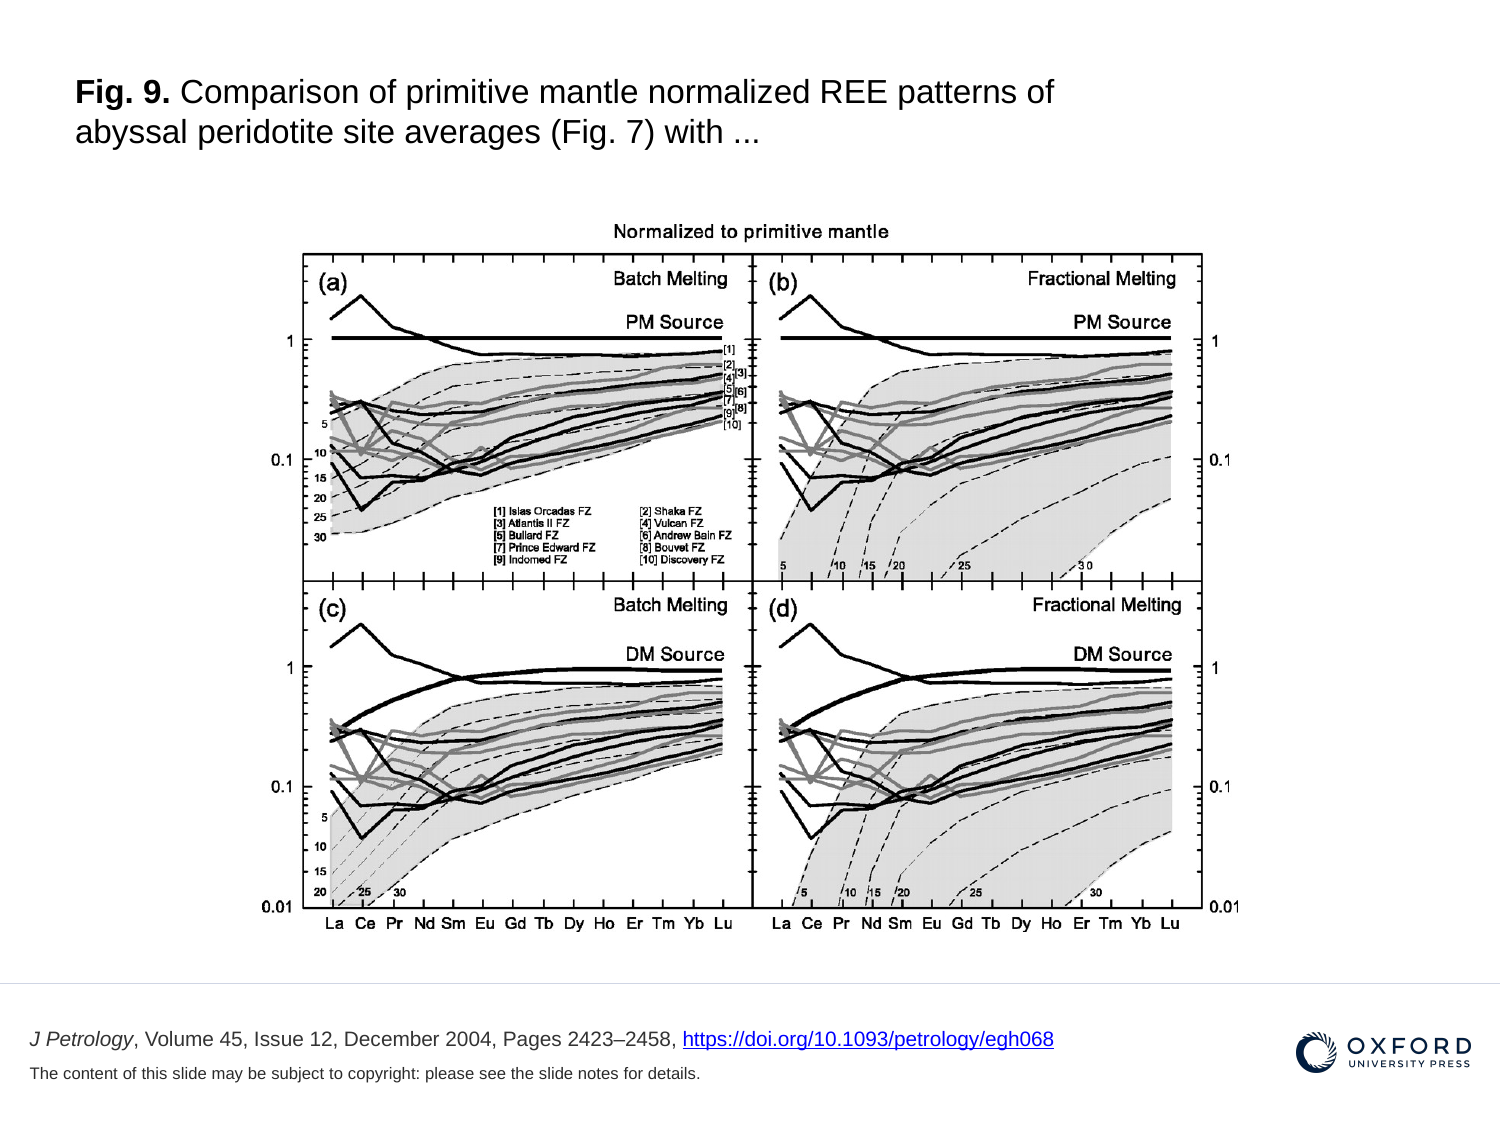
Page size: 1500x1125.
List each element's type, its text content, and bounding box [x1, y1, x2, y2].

footer J Petrology, Volume 45, Issue 12, December 2004, Pages 2423–2458, https://doi.org/10.1093/petrology/egh068 The content of this slide may be subject to copyright: please see the slide notes for details. [0, 983, 1260, 1125]
picture [1296, 1032, 1471, 1073]
picture [262, 224, 1238, 932]
title Fig. 9. Comparison of primitive mantle normalized REE patterns of abyssal peridotite site averages (Fig. 7) with ... [75, 69, 1078, 171]
